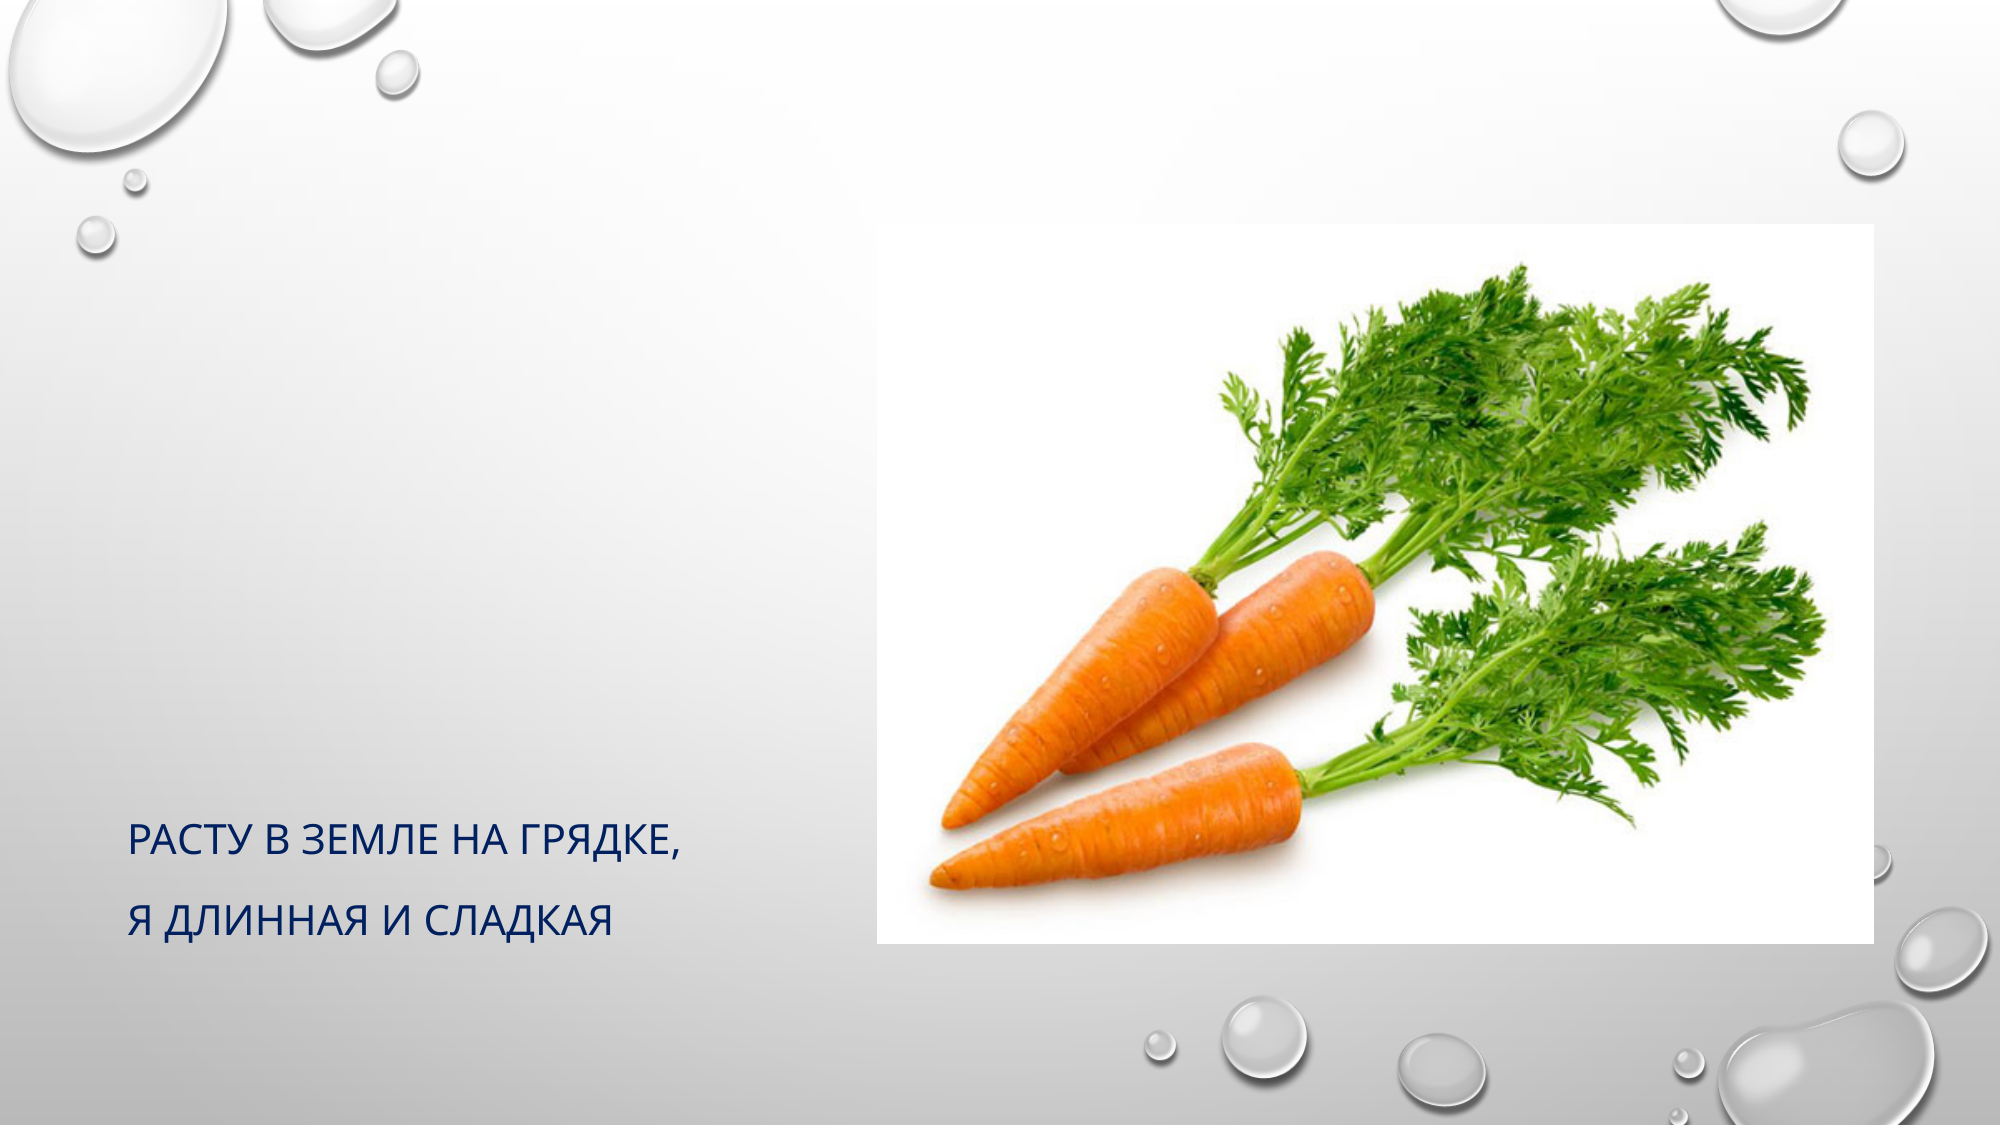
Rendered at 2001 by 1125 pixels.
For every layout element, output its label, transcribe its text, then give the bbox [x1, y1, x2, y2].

picture [0, 0, 2000, 1125]
list Расту в земле на грядке, Я длинная и сладкая [112, 795, 1838, 1125]
